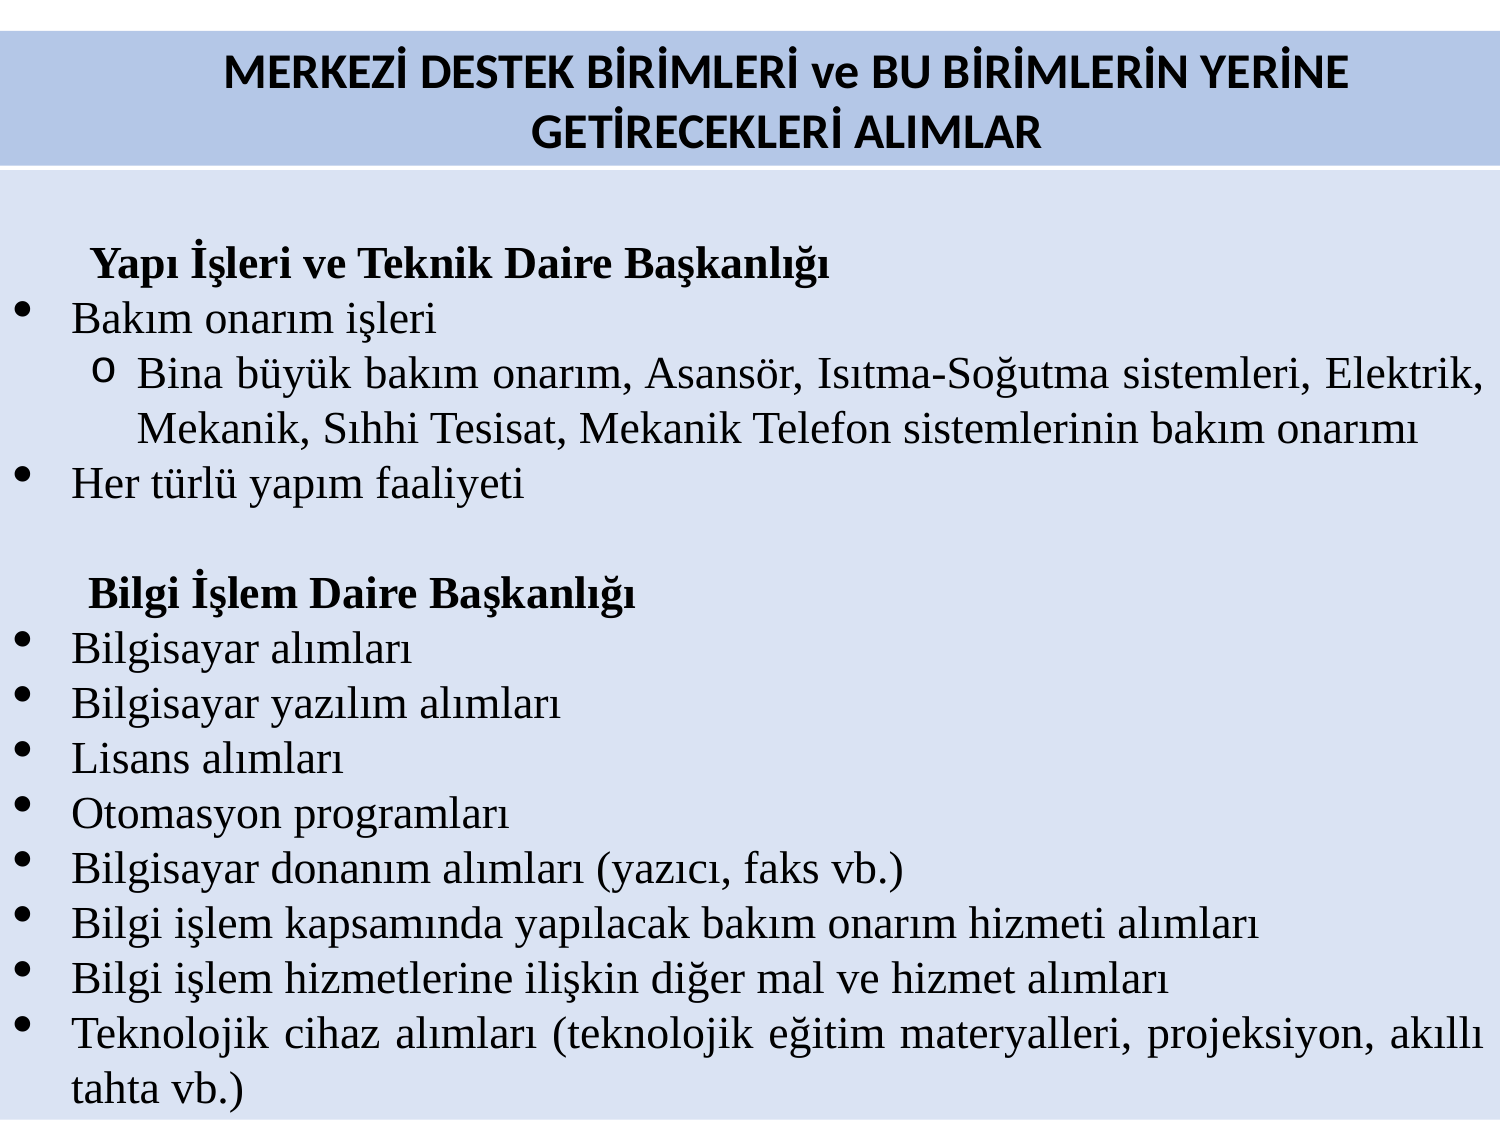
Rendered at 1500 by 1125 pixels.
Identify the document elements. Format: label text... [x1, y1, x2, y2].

text_box Yapı İşleri ve Teknik Daire Başkanlığı Bakım onarım işleri Bina büyük bakım onarım, Asansör, Isıtma-Soğutma sistemleri, Elektrik, Mekanik, Sıhhi Tesisat, Mekanik Telefon sistemlerinin bakım onarımı Her türlü yapım faaliyeti Bilgi İşlem Daire Başkanlığı Bilgisayar alımları Bilgisayar yazılım alımları Lisans alımları Otomasyon programları Bilgisayar donanım alımları (yazıcı, faks vb.) Bilgi işlem kapsamında yapılacak bakım onarım hizmeti alımları Bilgi işlem hizmetlerine ilişkin diğer mal ve hizmet alımları Teknolojik cihaz alımları (teknolojik eğitim materyalleri, projeksiyon, akıllı tahta vb.) [0, 170, 1500, 1120]
text_box MERKEZİ DESTEK BİRİMLERİ ve BU BİRİMLERİN YERİNE GETİRECEKLERİ ALIMLAR [0, 30, 1500, 166]
